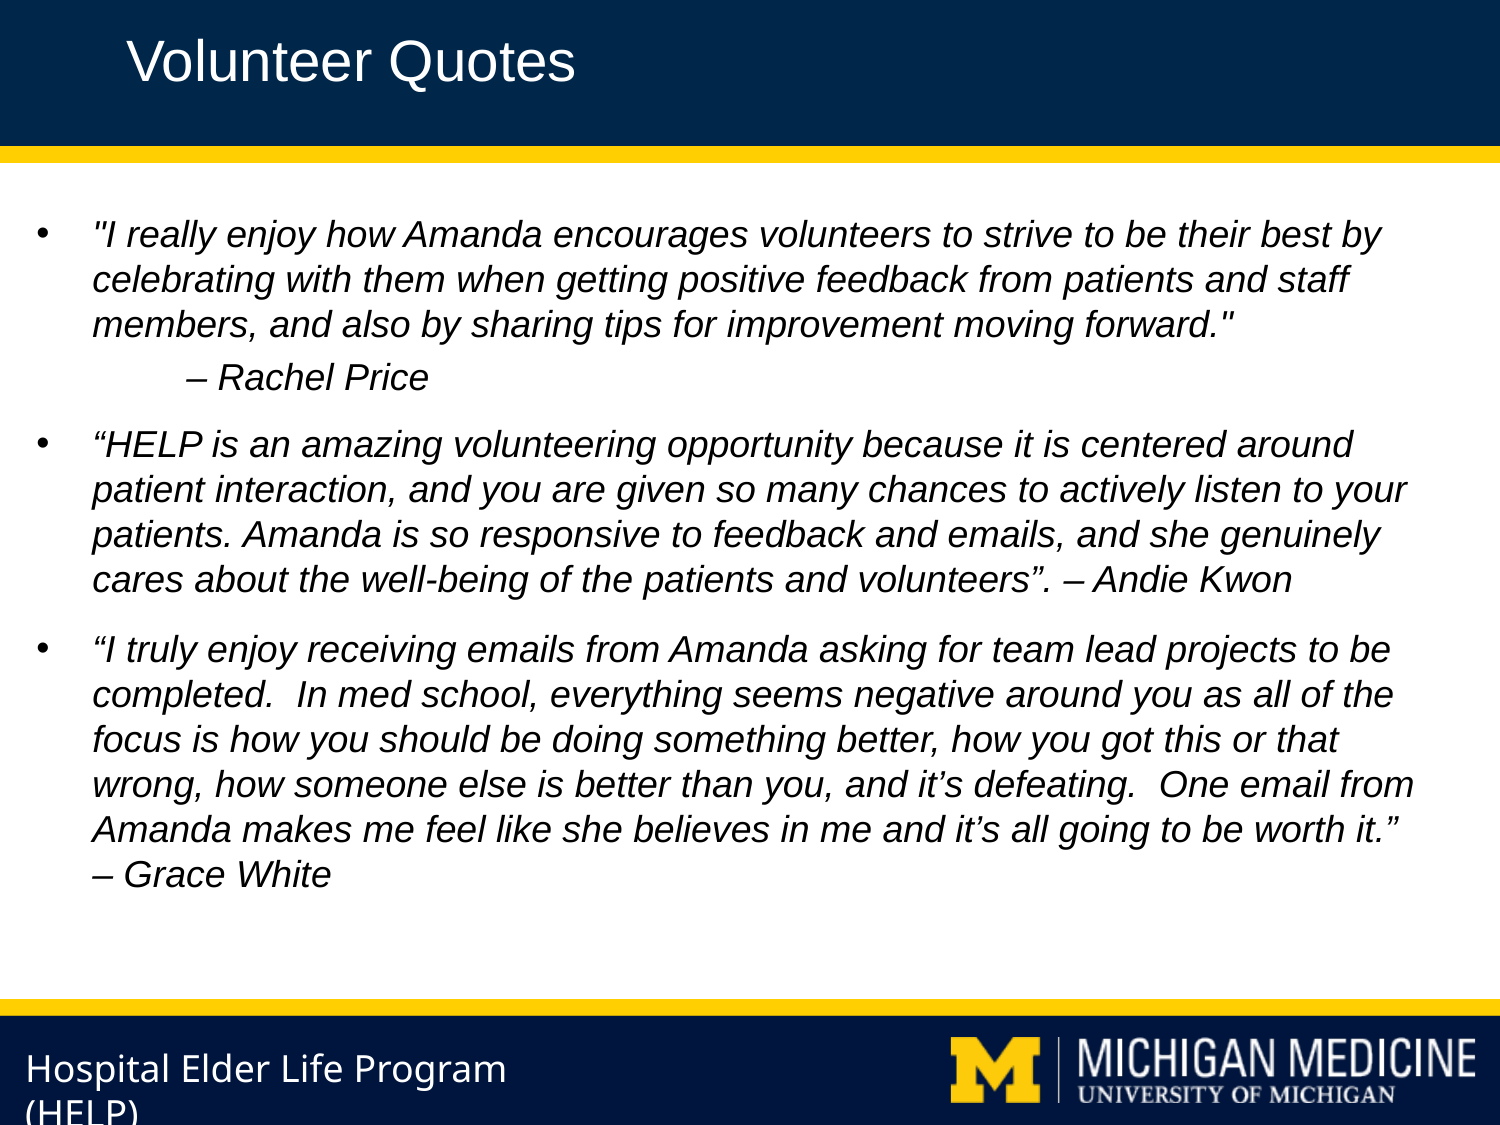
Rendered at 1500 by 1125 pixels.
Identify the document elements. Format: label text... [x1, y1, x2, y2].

list "I really enjoy how Amanda encourages volunteers to strive to be their best by celebrating with them when getting positive feedback from patients and staff members, and also by sharing tips for improvement moving forward." – Rachel Price “HELP is an amazing volunteering opportunity because it is centered around patient interaction, and you are given so many chances to actively listen to your patients. Amanda is so responsive to feedback and emails, and she genuinely cares about the well-being of the patients and volunteers”. – Andie Kwon “I truly enjoy receiving emails from Amanda asking for team lead projects to be completed. In med school, everything seems negative around you as all of the focus is how you should be doing something better, how you got this or that wrong, how someone else is better than you, and it’s defeating. One email from Amanda makes me feel like she believes in me and it’s all going to be worth it.” – Grace White [21, 202, 1440, 986]
list Volunteer Quotes [111, 15, 1348, 124]
picture [0, 999, 1500, 1015]
list Hospital Elder Life Program (HELP) [10, 1037, 644, 1103]
picture [0, 0, 1500, 163]
